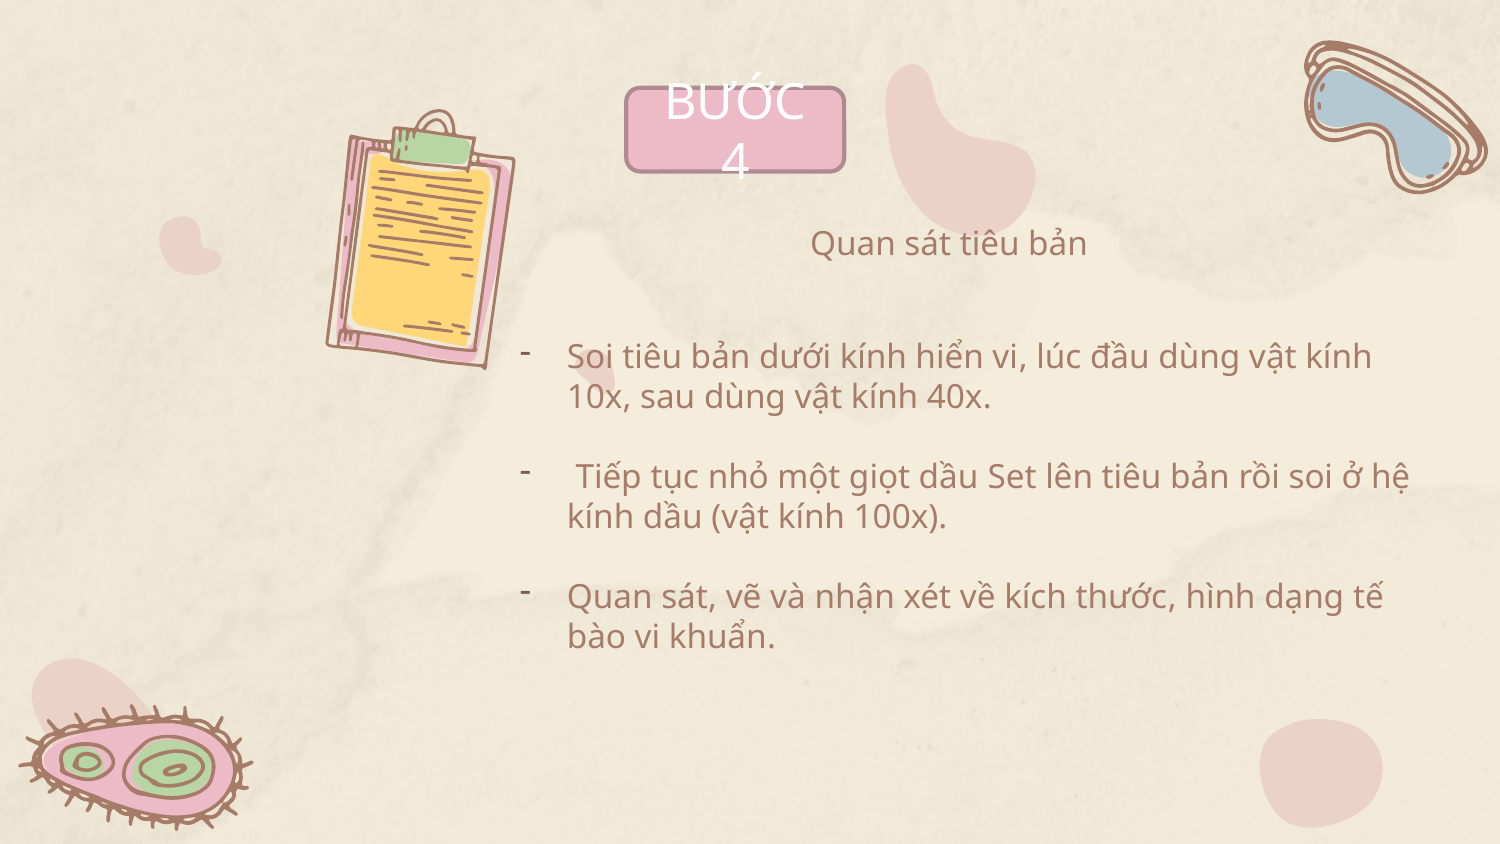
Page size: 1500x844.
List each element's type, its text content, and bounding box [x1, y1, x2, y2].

text_box Soi tiêu bản dưới kính hiển vi, lúc đầu dùng vật kính 10x, sau dùng vật kính 40x. Tiếp tục nhỏ một giọt dầu Set lên tiêu bản rồi soi ở hệ kính dầu (vật kính 100x). Quan sát, vẽ và nhận xét về kích thước, hình dạng tế bào vi khuẩn. [505, 322, 1443, 668]
picture [0, 0, 1500, 844]
subtitle Quan sát tiêu bản [790, 207, 1104, 276]
text_box BƯỚC 4 [624, 85, 847, 174]
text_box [325, 108, 517, 371]
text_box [1301, 40, 1494, 195]
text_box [17, 703, 255, 832]
